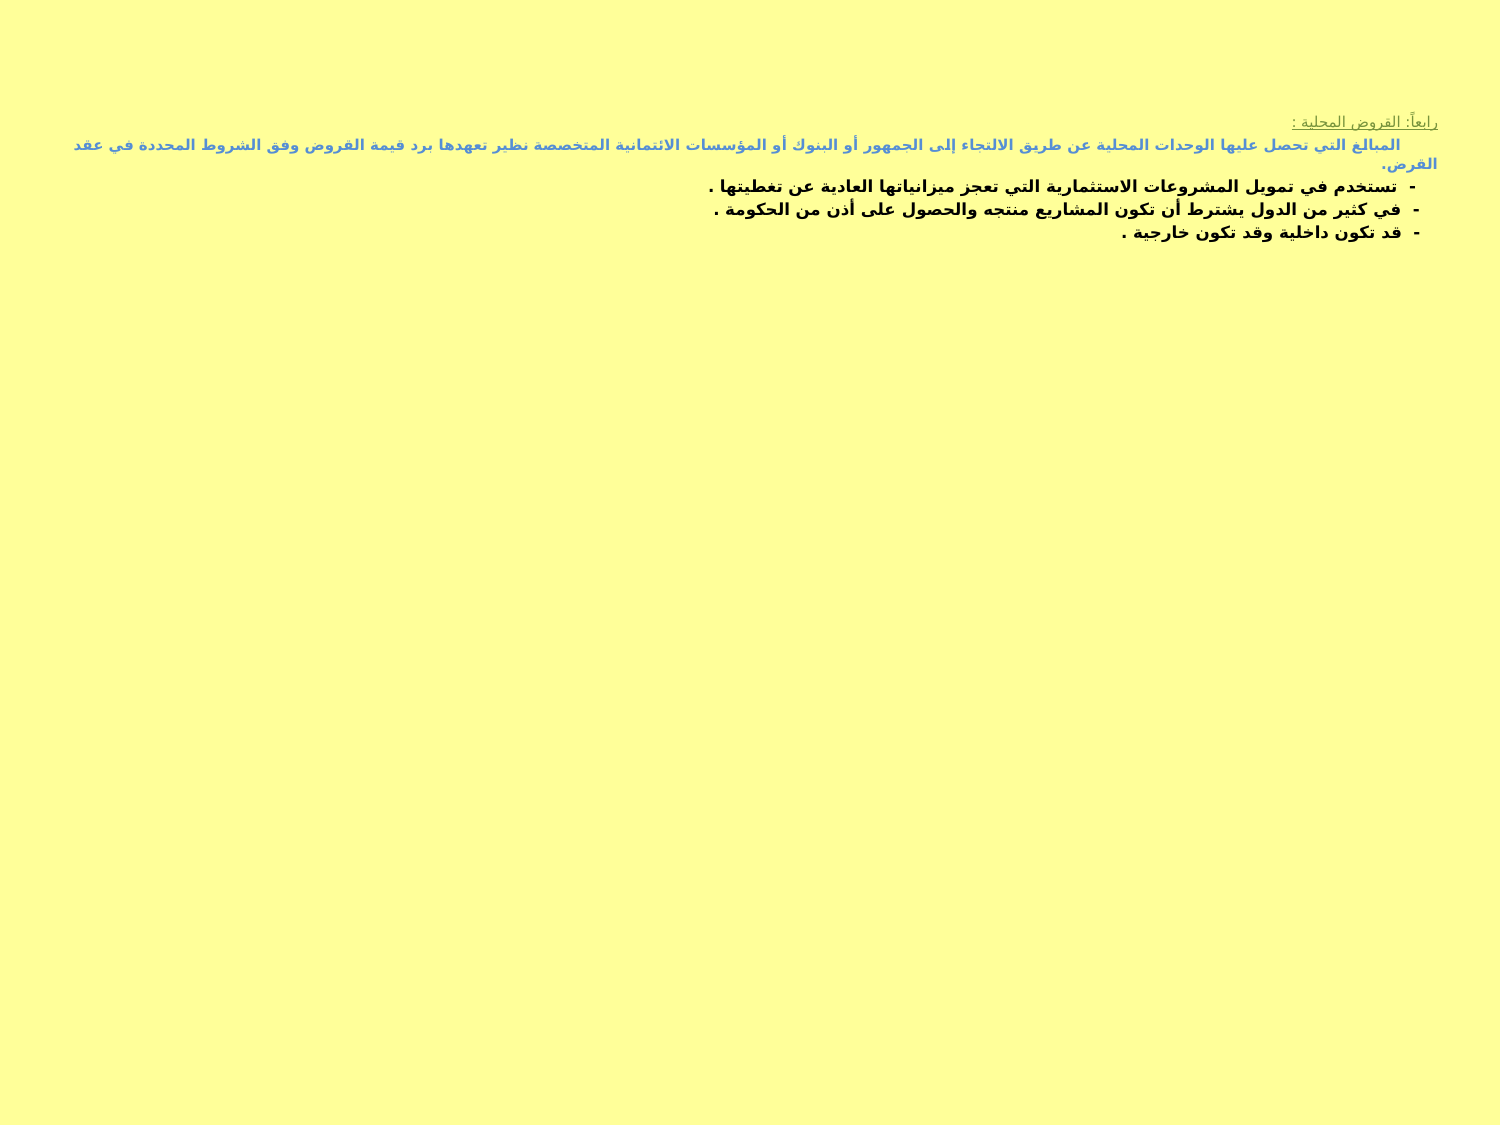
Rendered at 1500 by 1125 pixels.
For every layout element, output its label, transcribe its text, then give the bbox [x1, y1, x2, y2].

subtitle رابعاً: القروض المحلية : المبالغ التي تحصل عليها الوحدات المحلية عن طريق الالتجاء إلى الجمهور أو البنوك أو المؤسسات الائتمانية المتخصصة نظير تعهدها برد قيمة القروض وفق الشروط المحددة في عقد القرض. - تستخدم في تمويل المشروعات الاستثمارية التي تعجز ميزانياتها العادية عن تغطيتها . - في كثير من الدول يشترط أن تكون المشاريع منتجه والحصول على أذن من الحكومة . - قد تكون داخلية وقد تكون خارجية . [58, 105, 1454, 1079]
